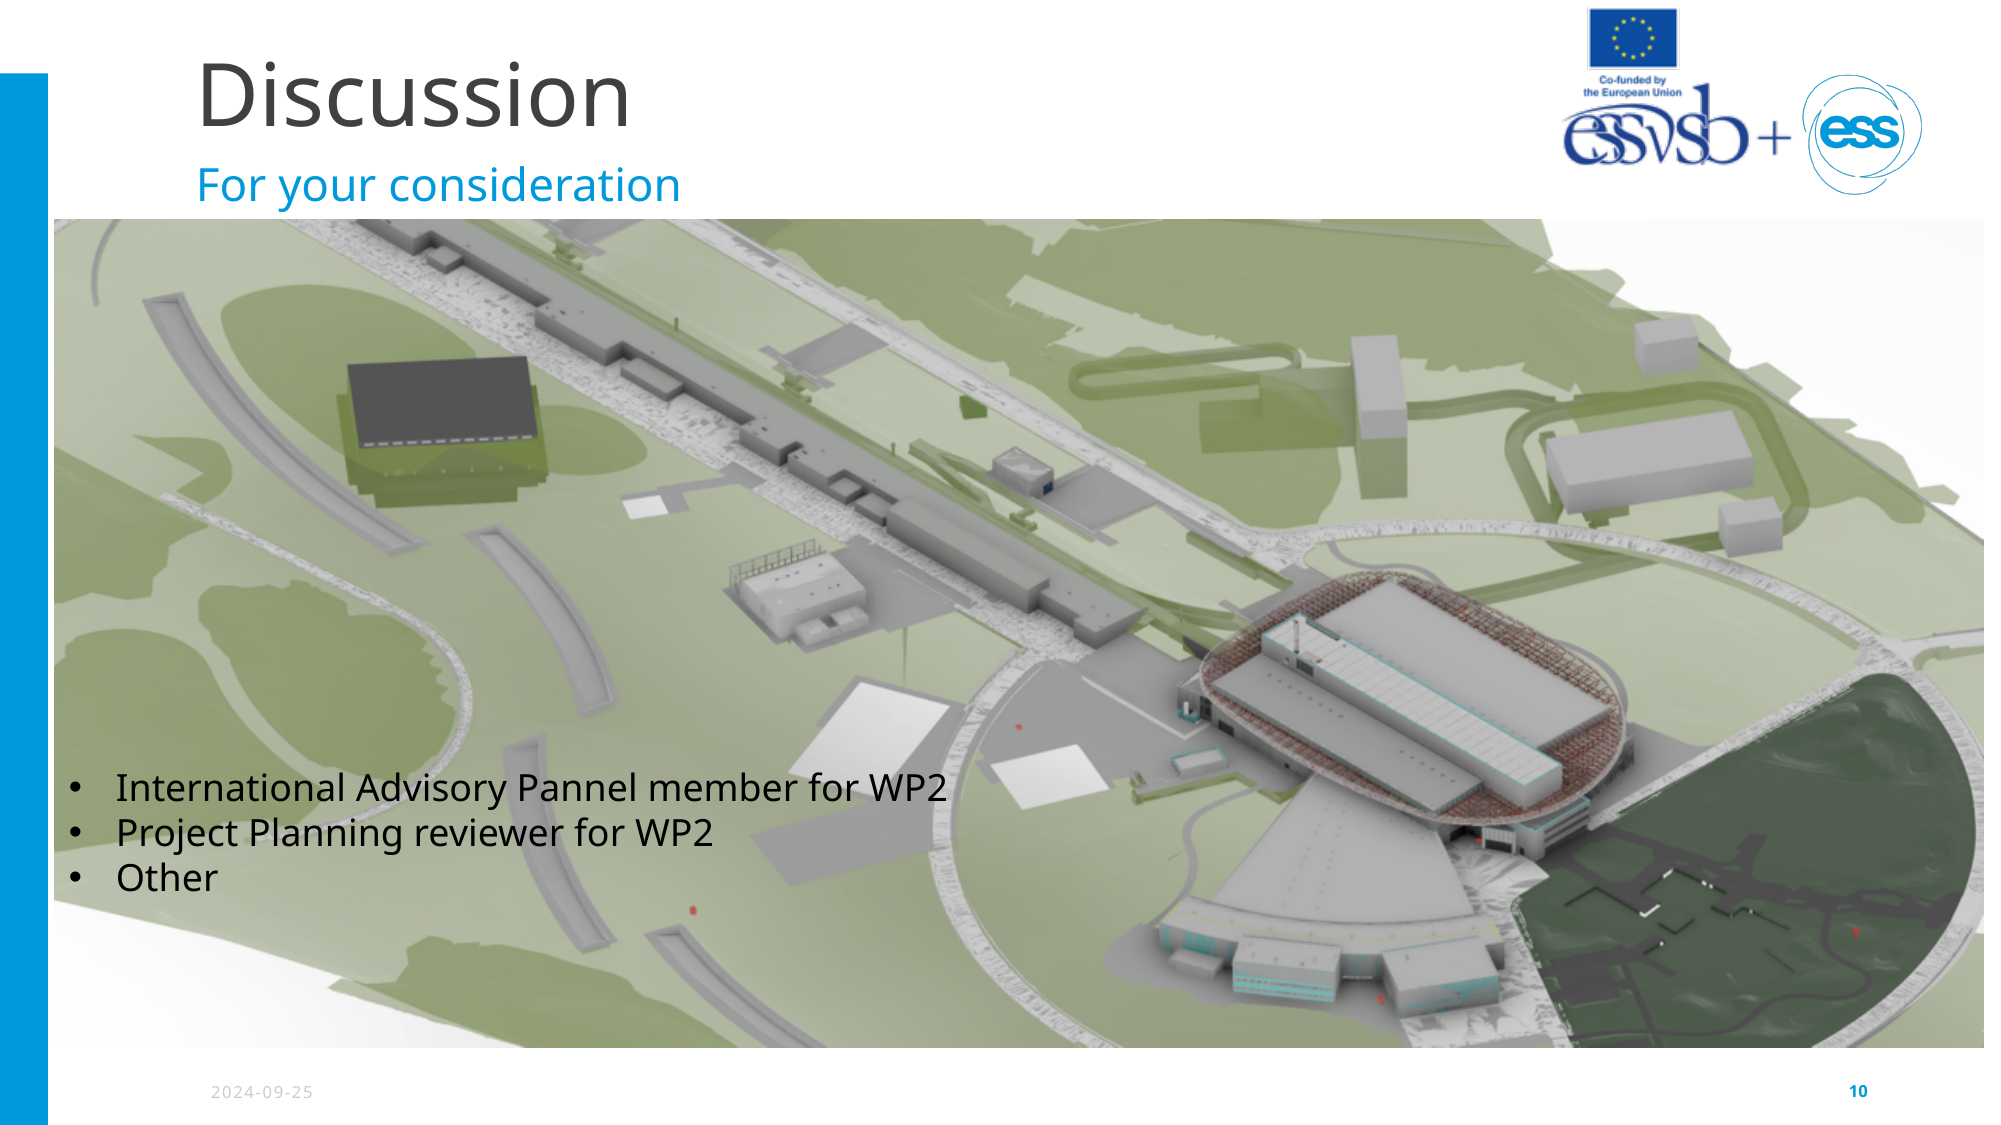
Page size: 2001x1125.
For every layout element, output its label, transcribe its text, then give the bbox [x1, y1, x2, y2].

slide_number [196, 1062, 333, 1123]
picture [54, 219, 1984, 1048]
list For your consideration [181, 152, 1717, 219]
title Discussion [181, 43, 1717, 152]
picture [1583, 7, 1683, 43]
picture [1717, 64, 1798, 189]
slide_number 10 [1432, 1062, 1883, 1123]
